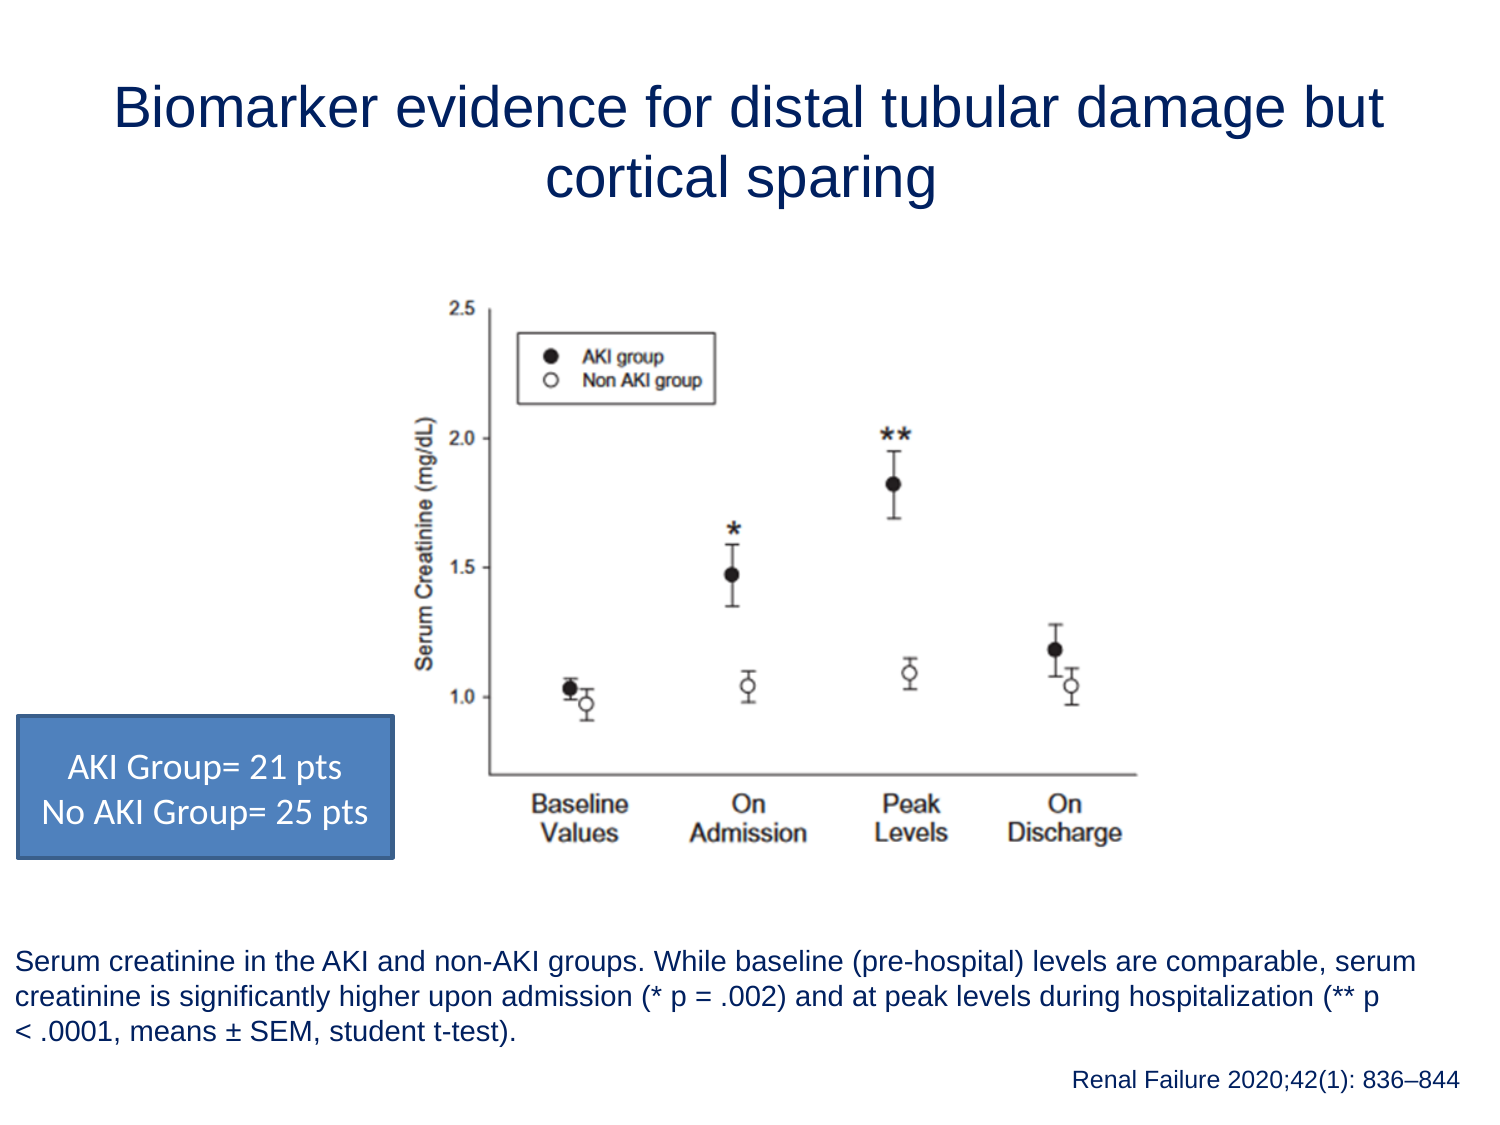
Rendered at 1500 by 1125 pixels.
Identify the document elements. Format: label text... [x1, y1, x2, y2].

text_box Renal Failure 2020;42(1): 836–844 [1057, 1055, 1483, 1101]
text_box Serum creatinine in the AKI and non-AKI groups. While baseline (pre-hospital) levels are comparable, serum creatinine is significantly higher upon admission (* p = .002) and at peak levels during hospitalization (** p < .0001, means ± SEM, student t-test). [0, 934, 1500, 1055]
title Biomarker evidence for distal tubular damage but cortical sparing [75, 45, 1425, 233]
text_box AKI Group= 21 pts No AKI Group= 25 pts [16, 714, 388, 860]
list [388, 275, 1154, 852]
